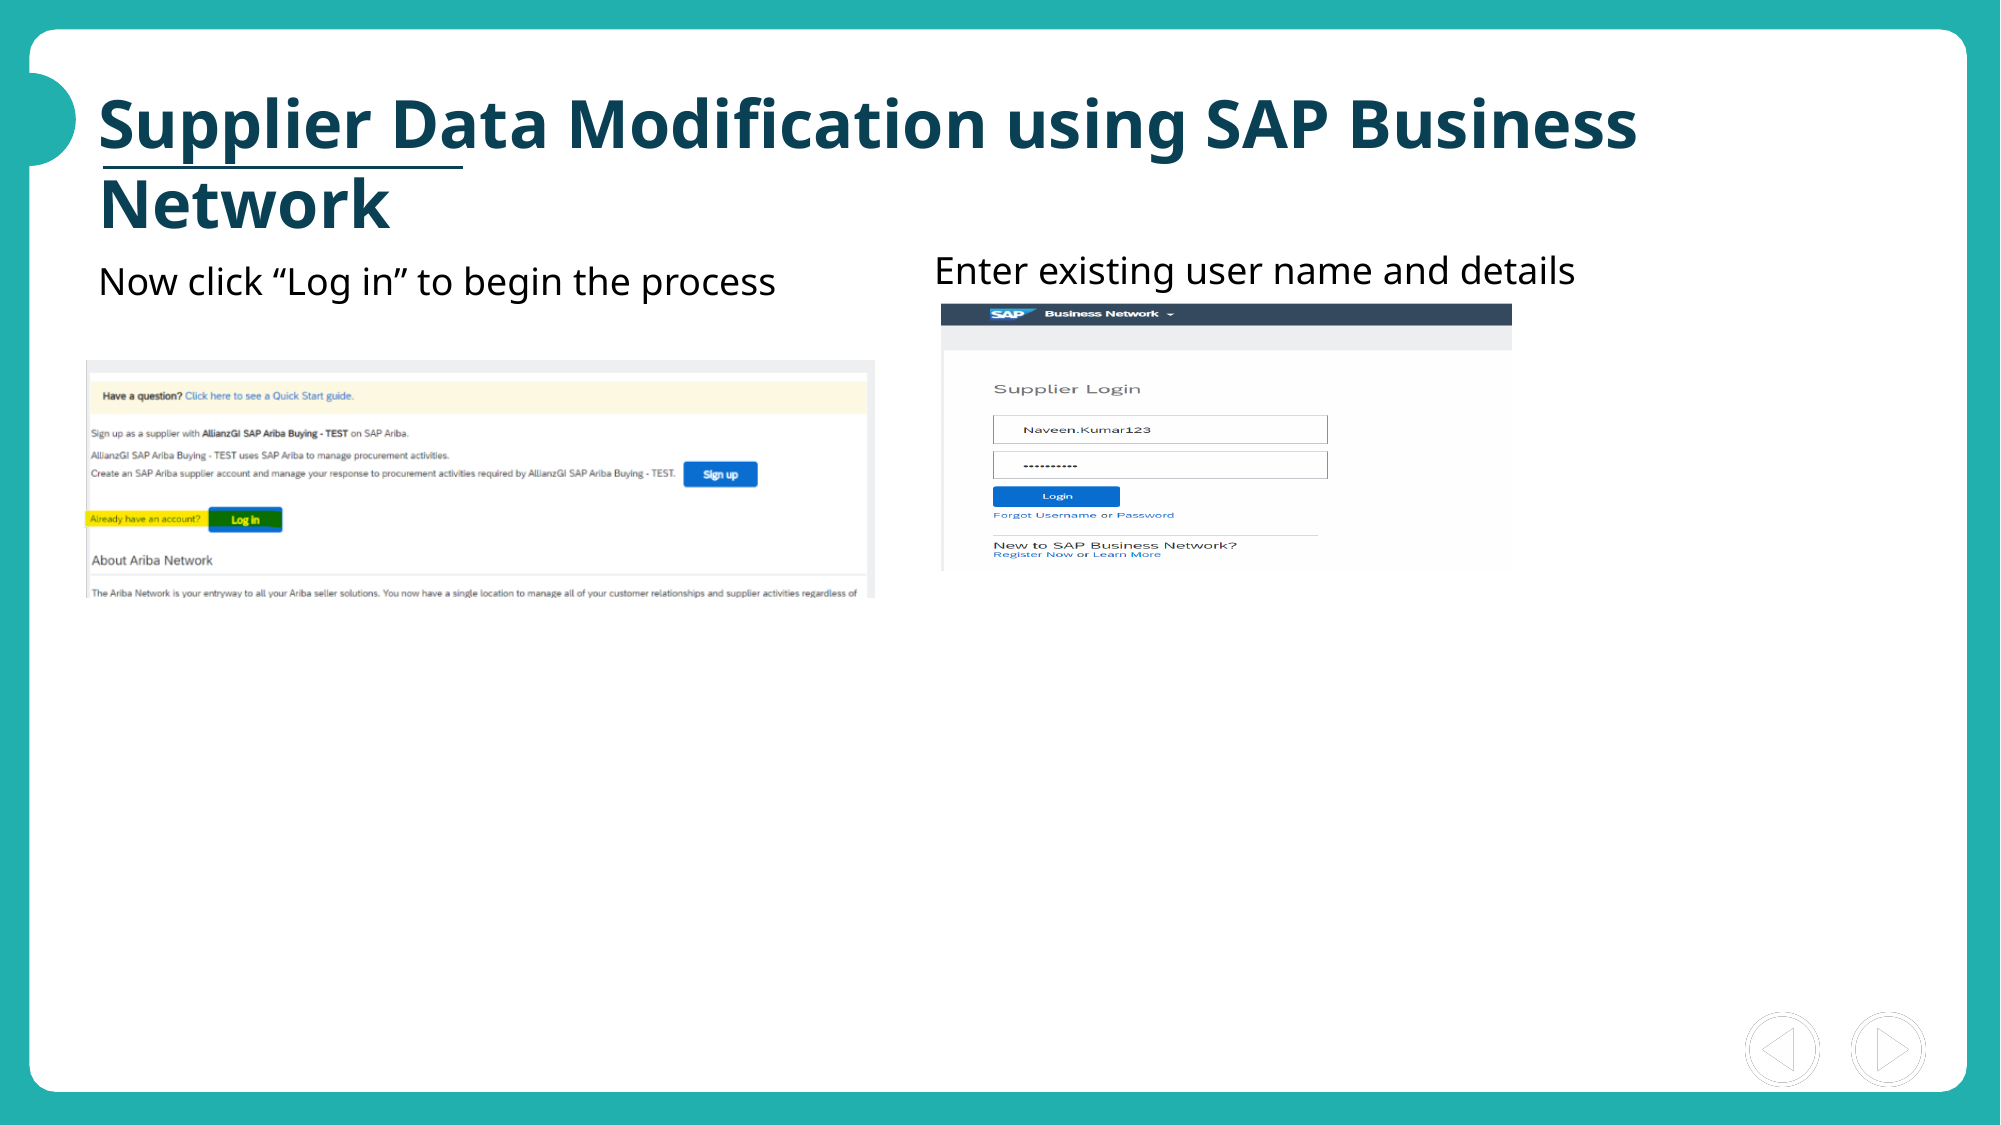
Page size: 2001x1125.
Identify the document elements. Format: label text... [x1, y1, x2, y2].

text_box Supplier Data Modification using SAP Business Network [83, 74, 1917, 250]
picture [1745, 1012, 1820, 1087]
text_box Now click “Log in” to begin the process [83, 251, 881, 311]
text_box Enter existing user name and details [919, 239, 1717, 300]
picture [83, 360, 875, 598]
picture [1851, 1012, 1926, 1087]
picture [941, 300, 1512, 571]
